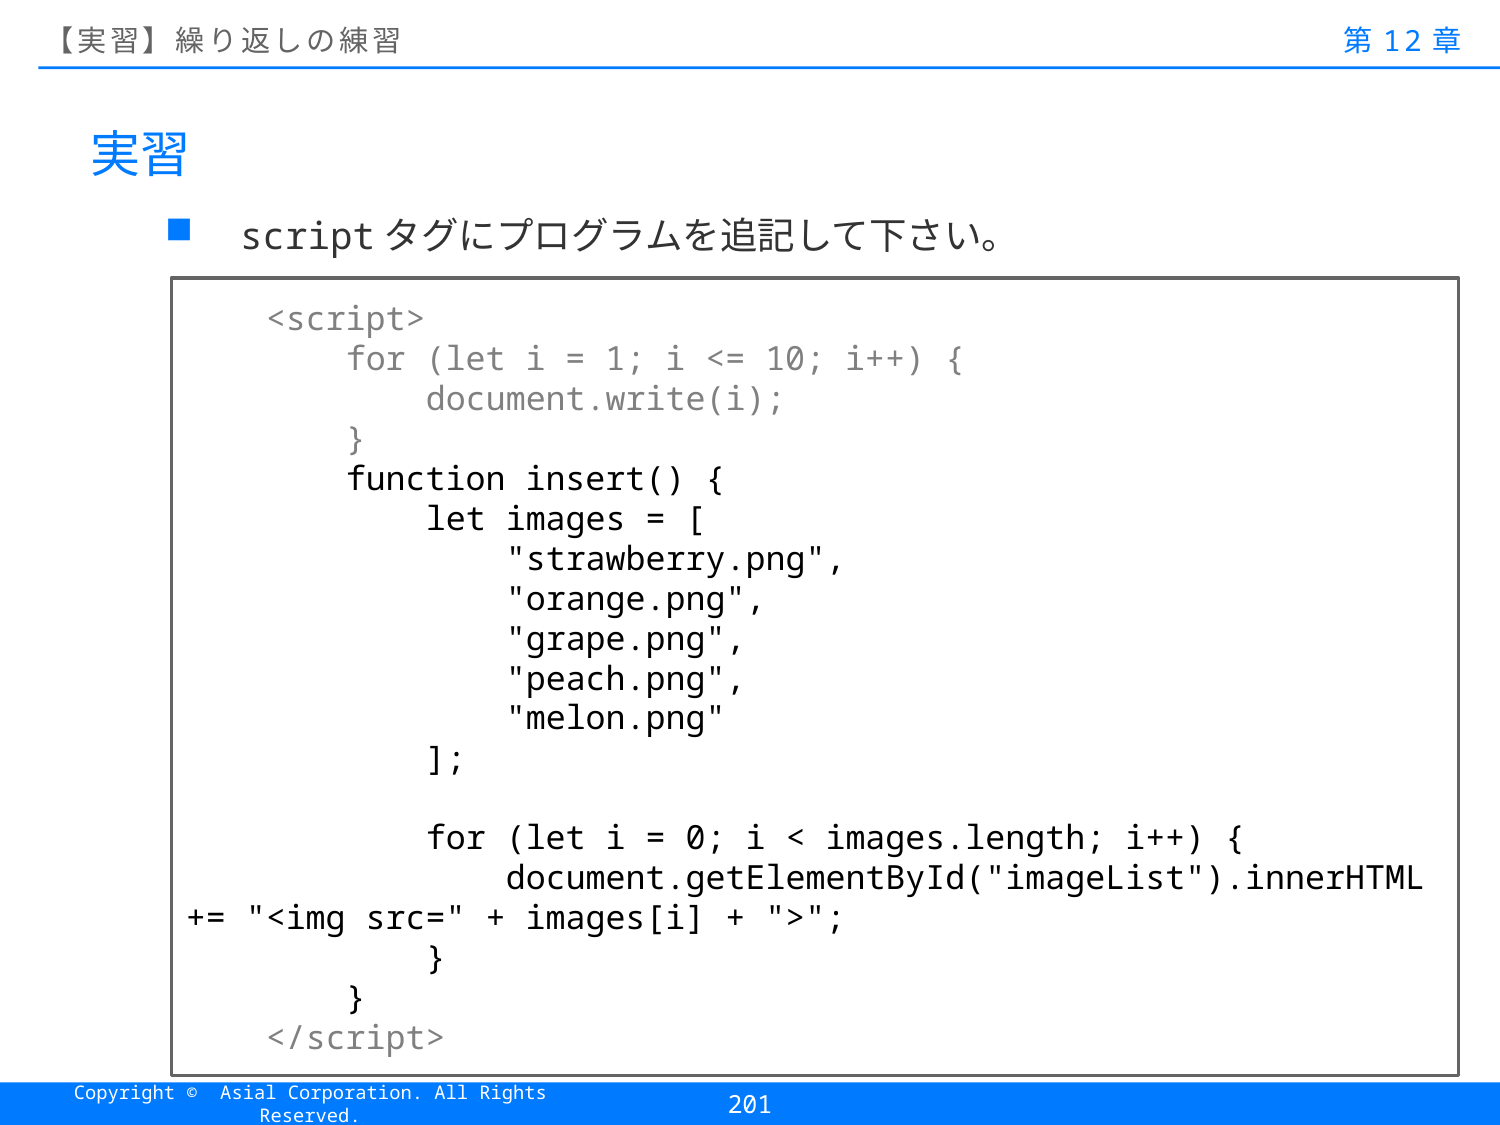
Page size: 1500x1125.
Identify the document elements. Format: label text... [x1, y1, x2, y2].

list 第12章 [702, 7, 1477, 72]
text_box <script> for (let i = 1; i <= 10; i++) { document.write(i); } function insert() { let images = [ "strawberry.png", "orange.png", "grape.png", "peach.png", "melon.png" ]; for (let i = 0; i < images.length; i++) { document.getElementById("imageList").innerHTML += "<img src=" + images[i] + ">"; } } </script> [169, 276, 1461, 1078]
title 【実習】繰り返しの練習 [29, 7, 702, 72]
list 実習 scriptタグにプログラムを追記して下さい。 [75, 84, 1425, 646]
slide_number 201 [581, 1078, 919, 1125]
